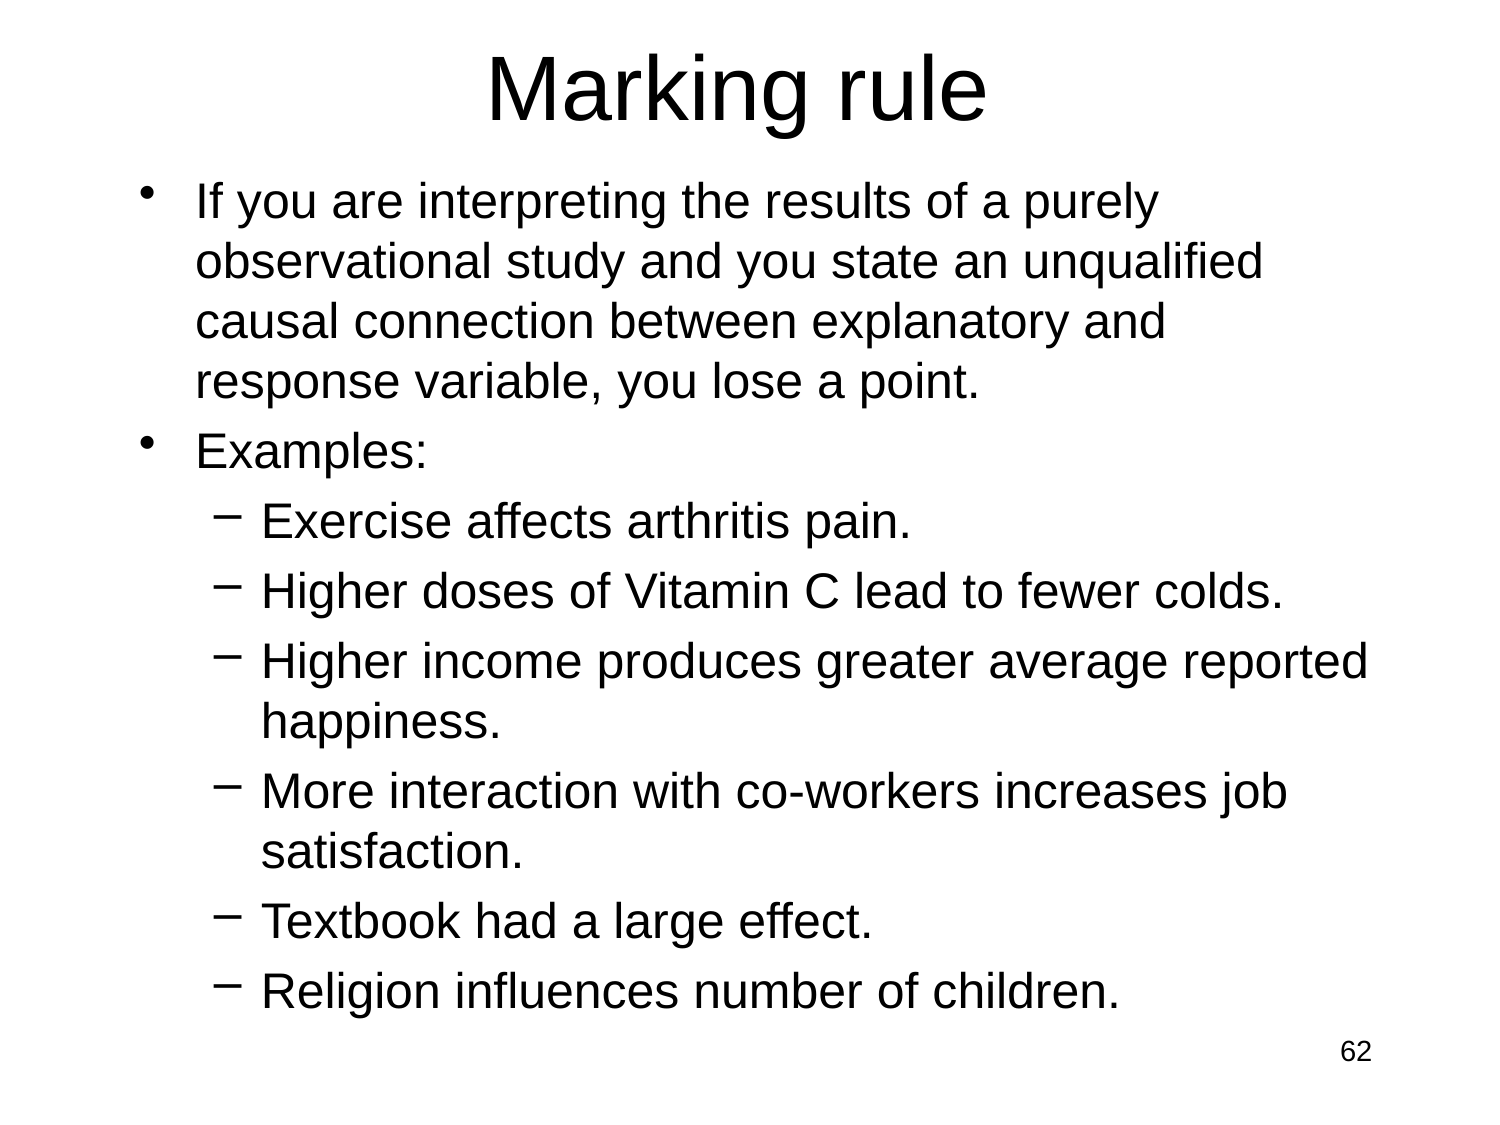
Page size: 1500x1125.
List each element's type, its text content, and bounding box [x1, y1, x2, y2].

title Marking rule [100, 5, 1376, 161]
list If you are interpreting the results of a purely observational study and you state an unqualified causal connection between explanatory and response variable, you lose a point. Examples: Exercise affects arthritis pain. Higher doses of Vitamin C lead to fewer colds. Higher income produces greater average reported happiness. More interaction with co-workers increases job satisfaction. Textbook had a large effect. Religion influences number of children. [123, 160, 1399, 1094]
slide_number 62 [1074, 1025, 1388, 1100]
